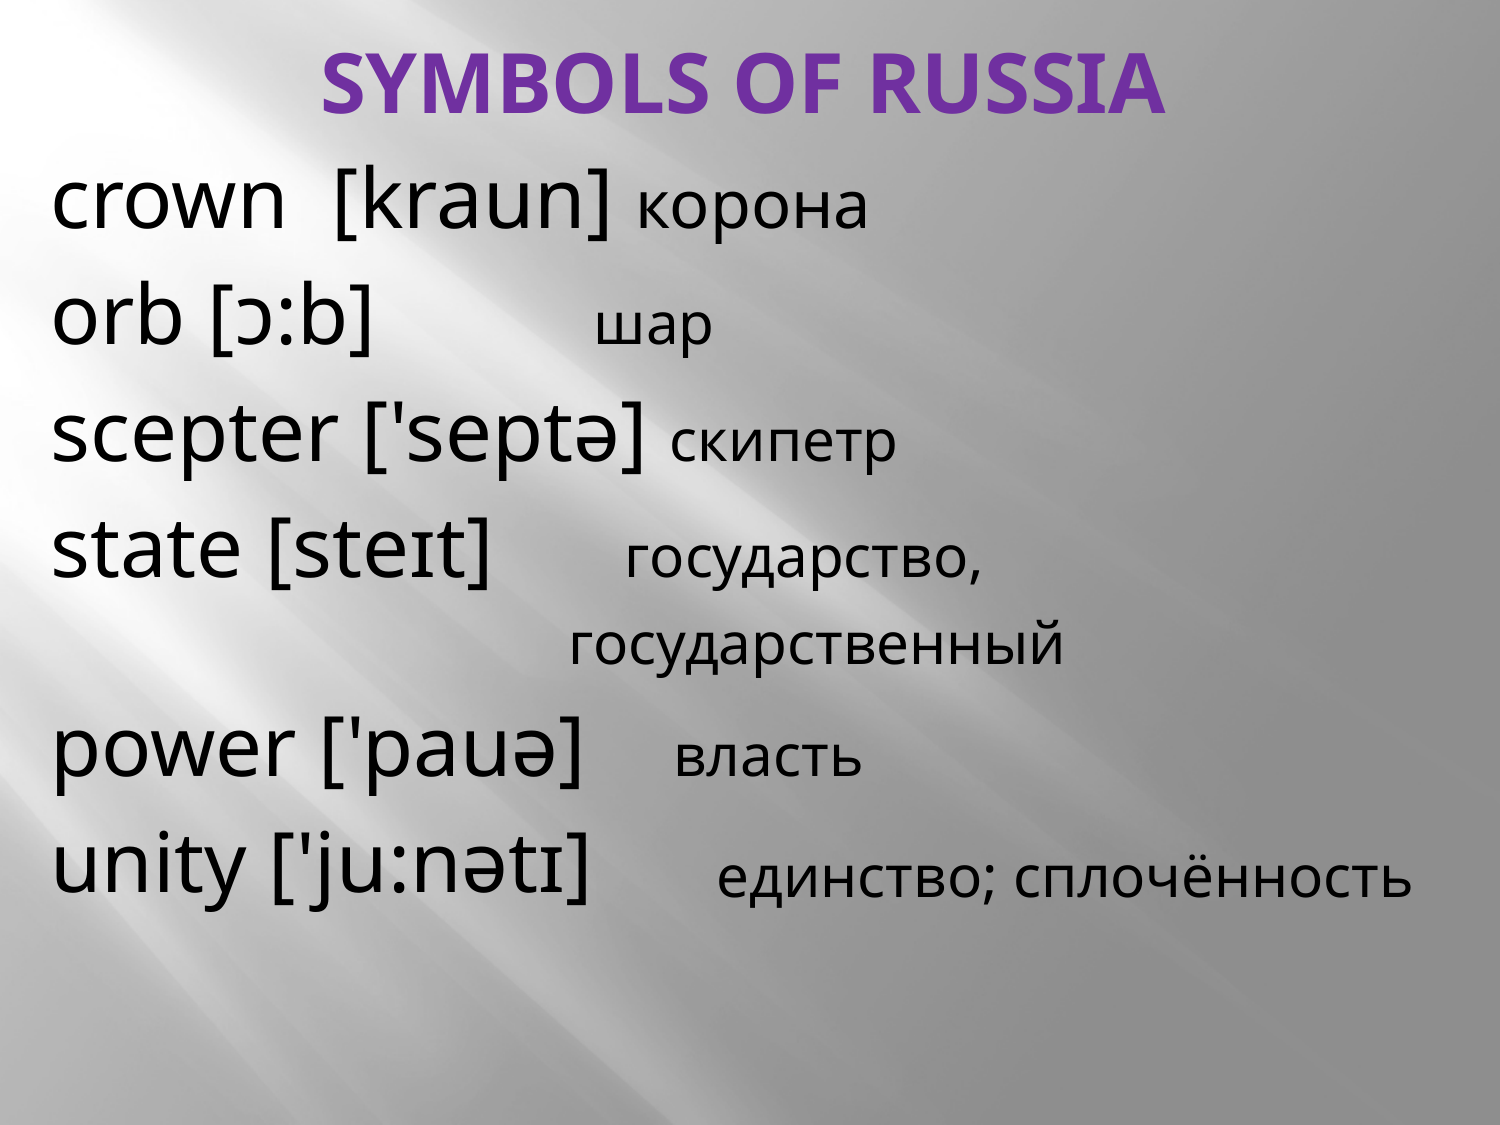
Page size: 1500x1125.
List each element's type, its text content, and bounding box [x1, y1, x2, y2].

title sYMBOLS of RUSSIA [75, 0, 1412, 136]
list crown [kraun] корона orb [ɔ:b] шар scepter ['septə] скипетр state [steɪt] государство, государственный power ['pauə] власть unity ['ju:nətɪ] [34, 136, 1500, 1071]
list единство; сплочённость [678, 831, 1500, 1125]
